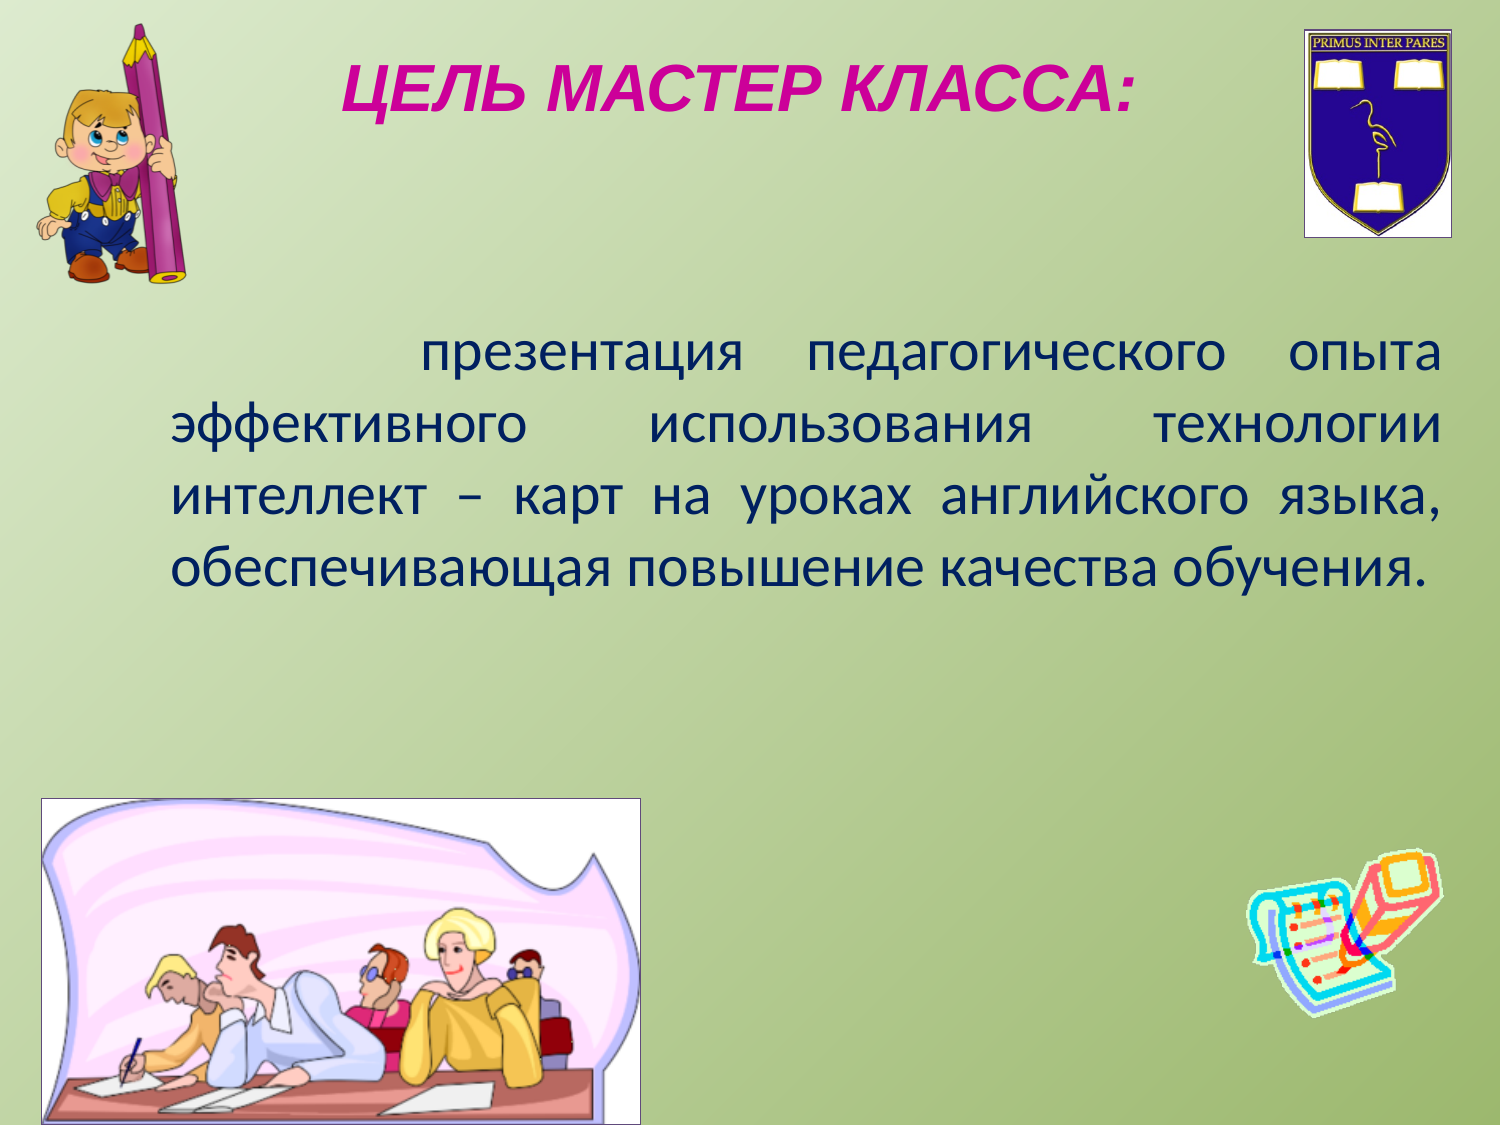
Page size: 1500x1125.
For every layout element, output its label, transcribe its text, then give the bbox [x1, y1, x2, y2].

picture [29, 18, 194, 294]
title ЦЕЛЬ МАСТЕР КЛАССА: [199, 31, 1302, 219]
picture [1245, 845, 1448, 1021]
list презентация педагогического опыта эффективного использования технологии интеллект – карт на уроках английского языка, обеспечивающая повышение качества обучения. [100, 302, 1459, 622]
picture [40, 798, 641, 1125]
picture [1304, 30, 1451, 237]
